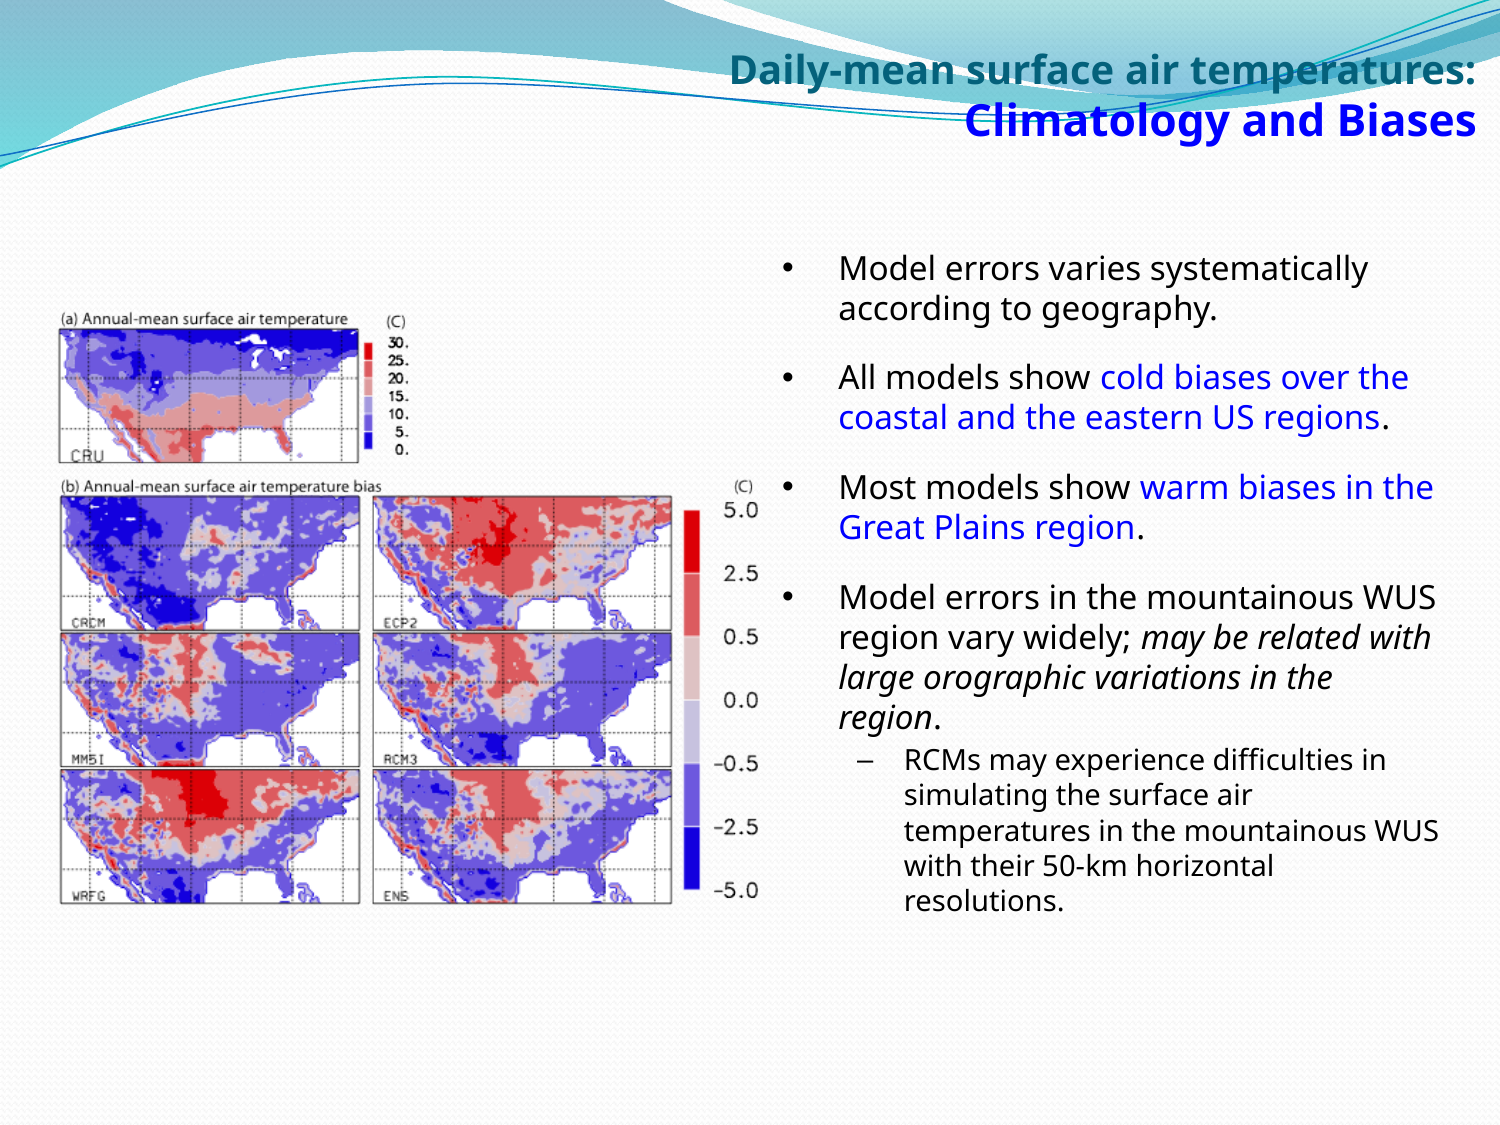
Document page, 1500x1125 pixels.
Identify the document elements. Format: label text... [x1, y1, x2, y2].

text_box Model errors varies systematically according to geography. All models show cold biases over the coastal and the eastern US regions. Most models show warm biases in the Great Plains region. Model errors in the mountainous WUS region vary widely; may be related with large orographic variations in the region. RCMs may experience difficulties in simulating the surface air temperatures in the mountainous WUS with their 50-km horizontal resolutions. [767, 239, 1455, 981]
title Daily-mean surface air temperatures: Climatology and Biases [0, 36, 1478, 146]
picture [51, 300, 768, 915]
